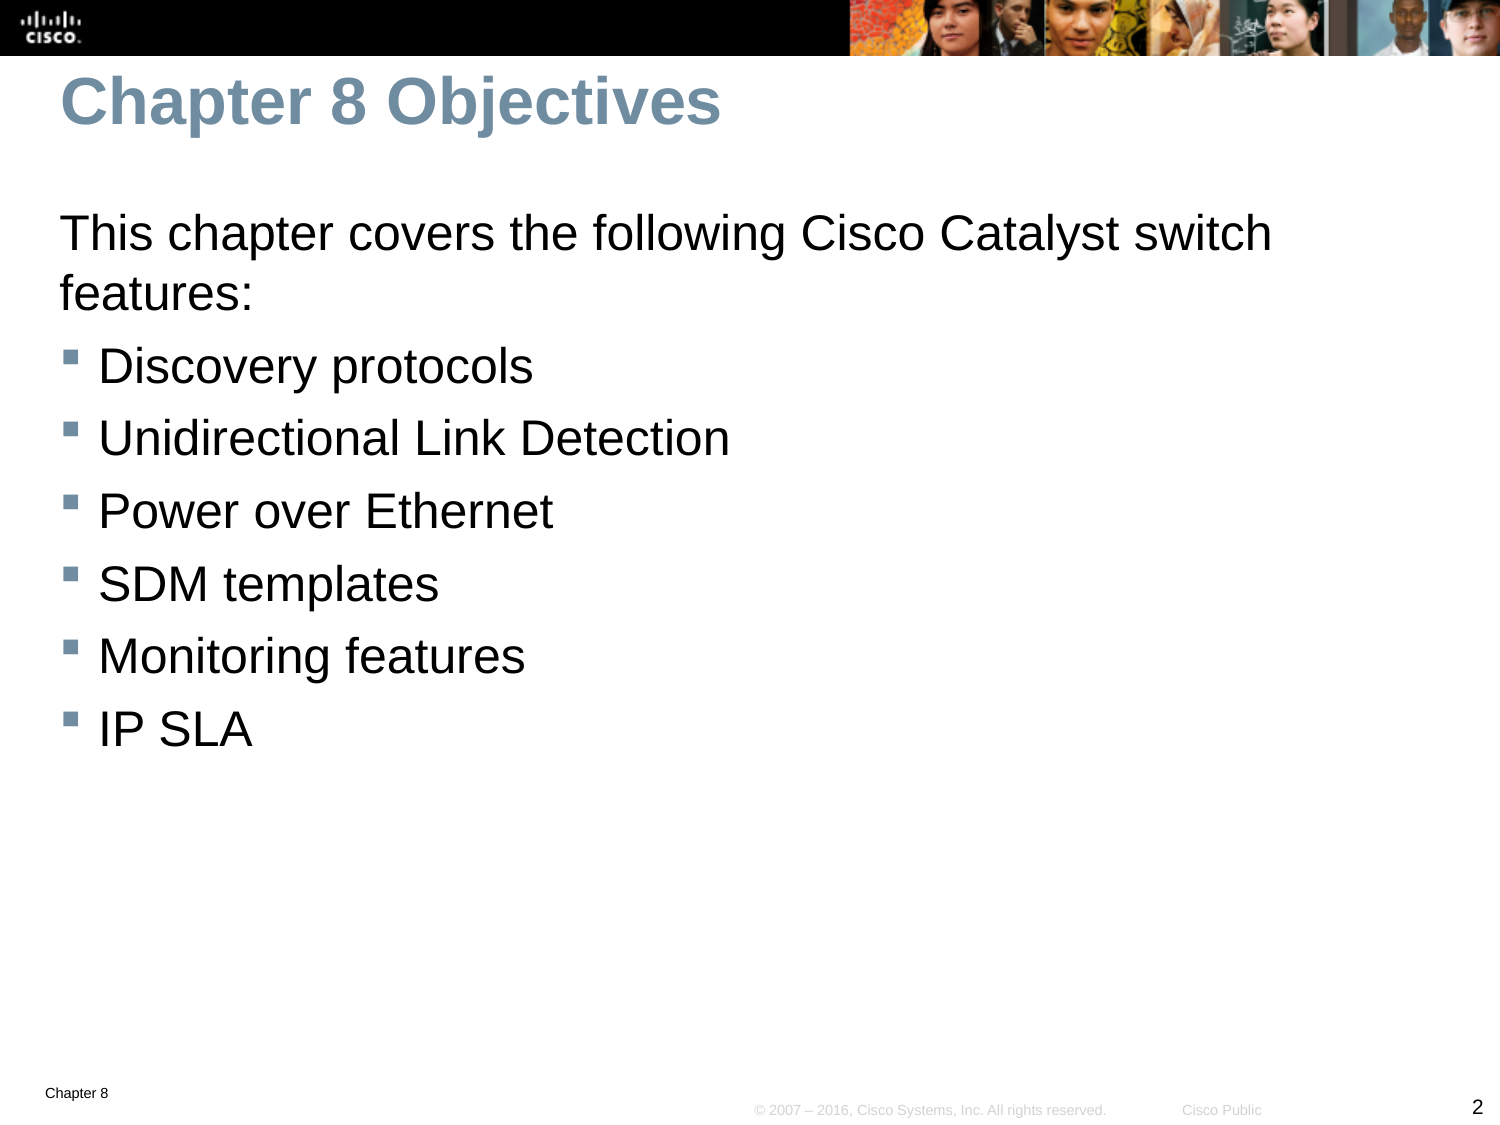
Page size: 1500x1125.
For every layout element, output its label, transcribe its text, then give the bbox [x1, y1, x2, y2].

title Chapter 8 Objectives [45, 59, 1444, 182]
picture [0, 0, 1500, 56]
list This chapter covers the following Cisco Catalyst switch features: Discovery protocols Unidirectional Link Detection Power over Ethernet SDM templates Monitoring features IP SLA [45, 193, 1444, 1037]
